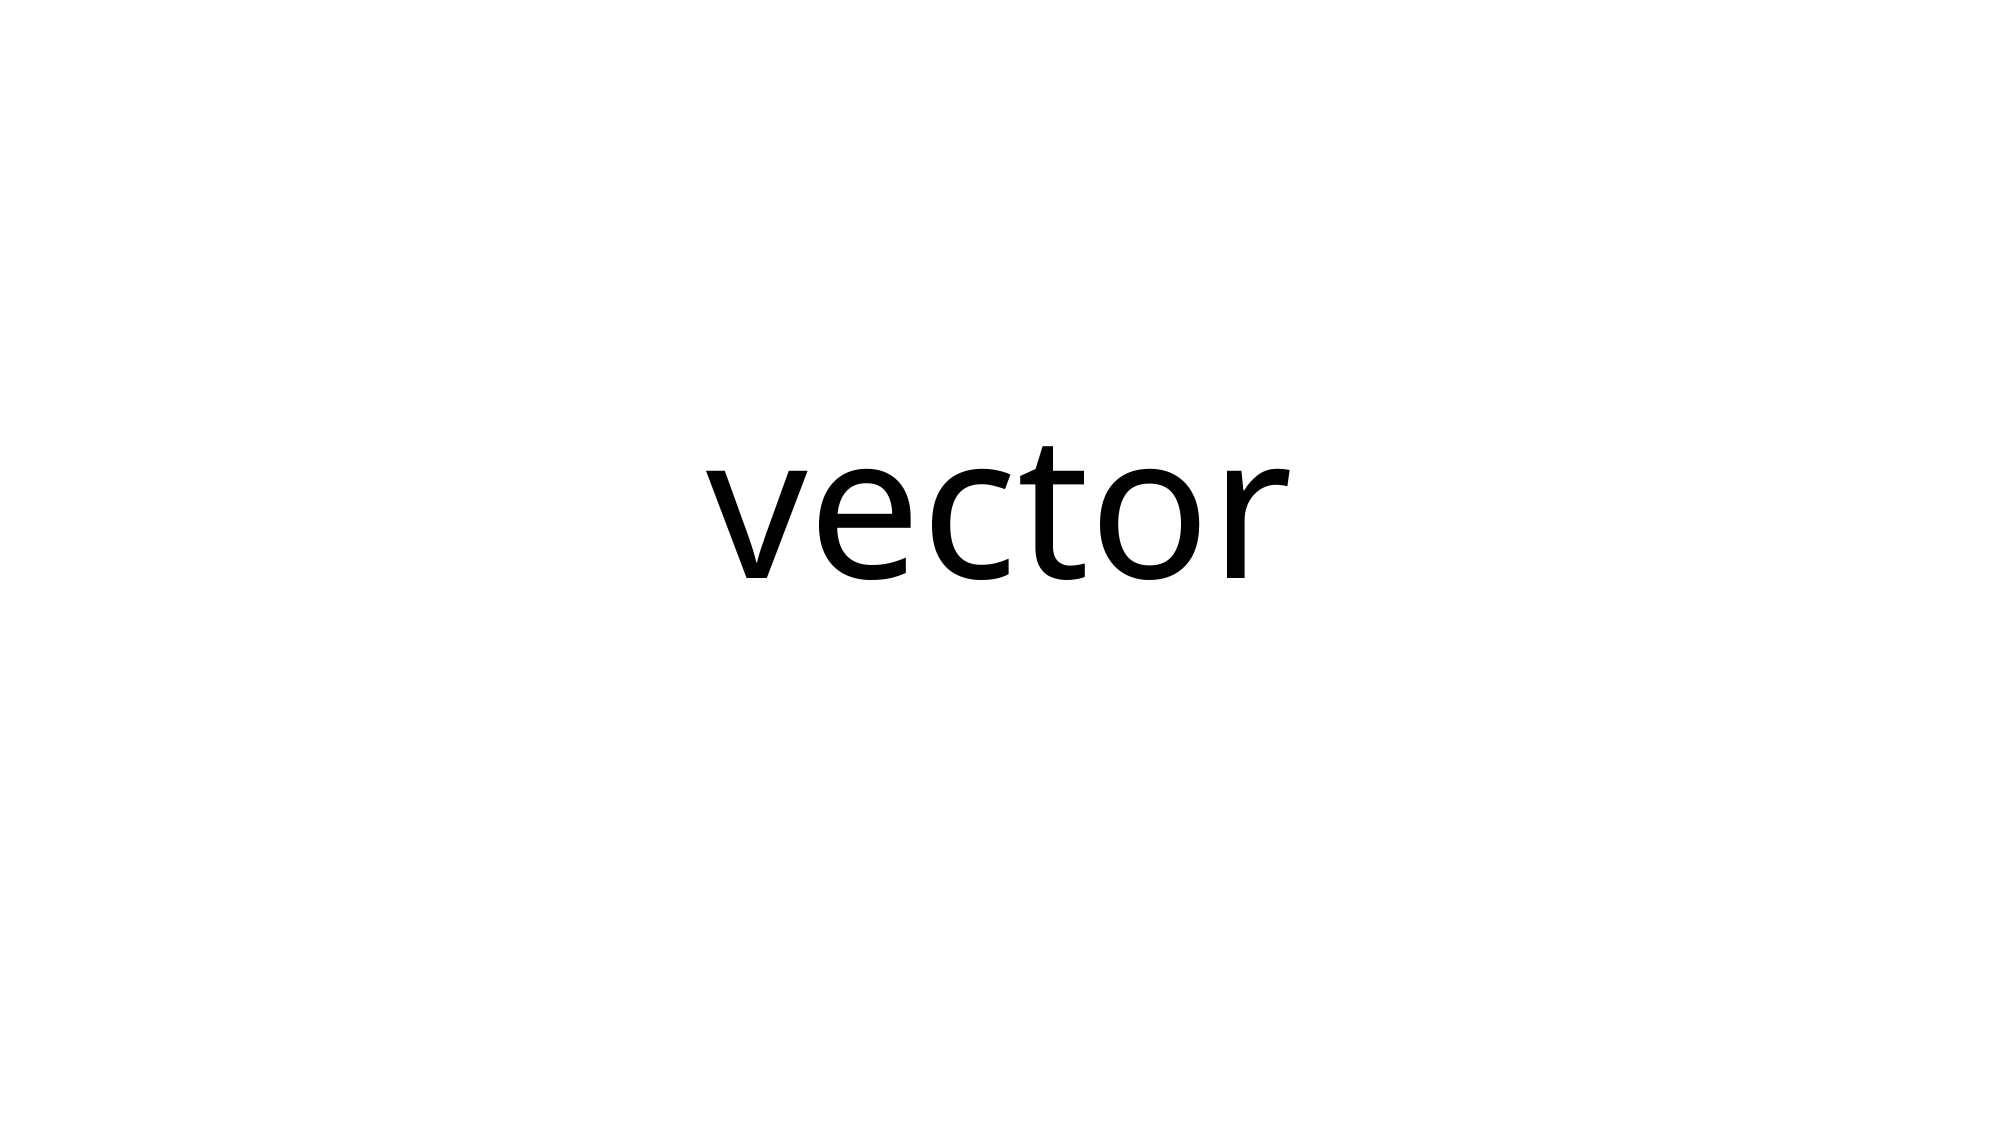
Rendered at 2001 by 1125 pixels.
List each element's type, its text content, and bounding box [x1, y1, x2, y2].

list vector [137, 137, 1863, 1014]
